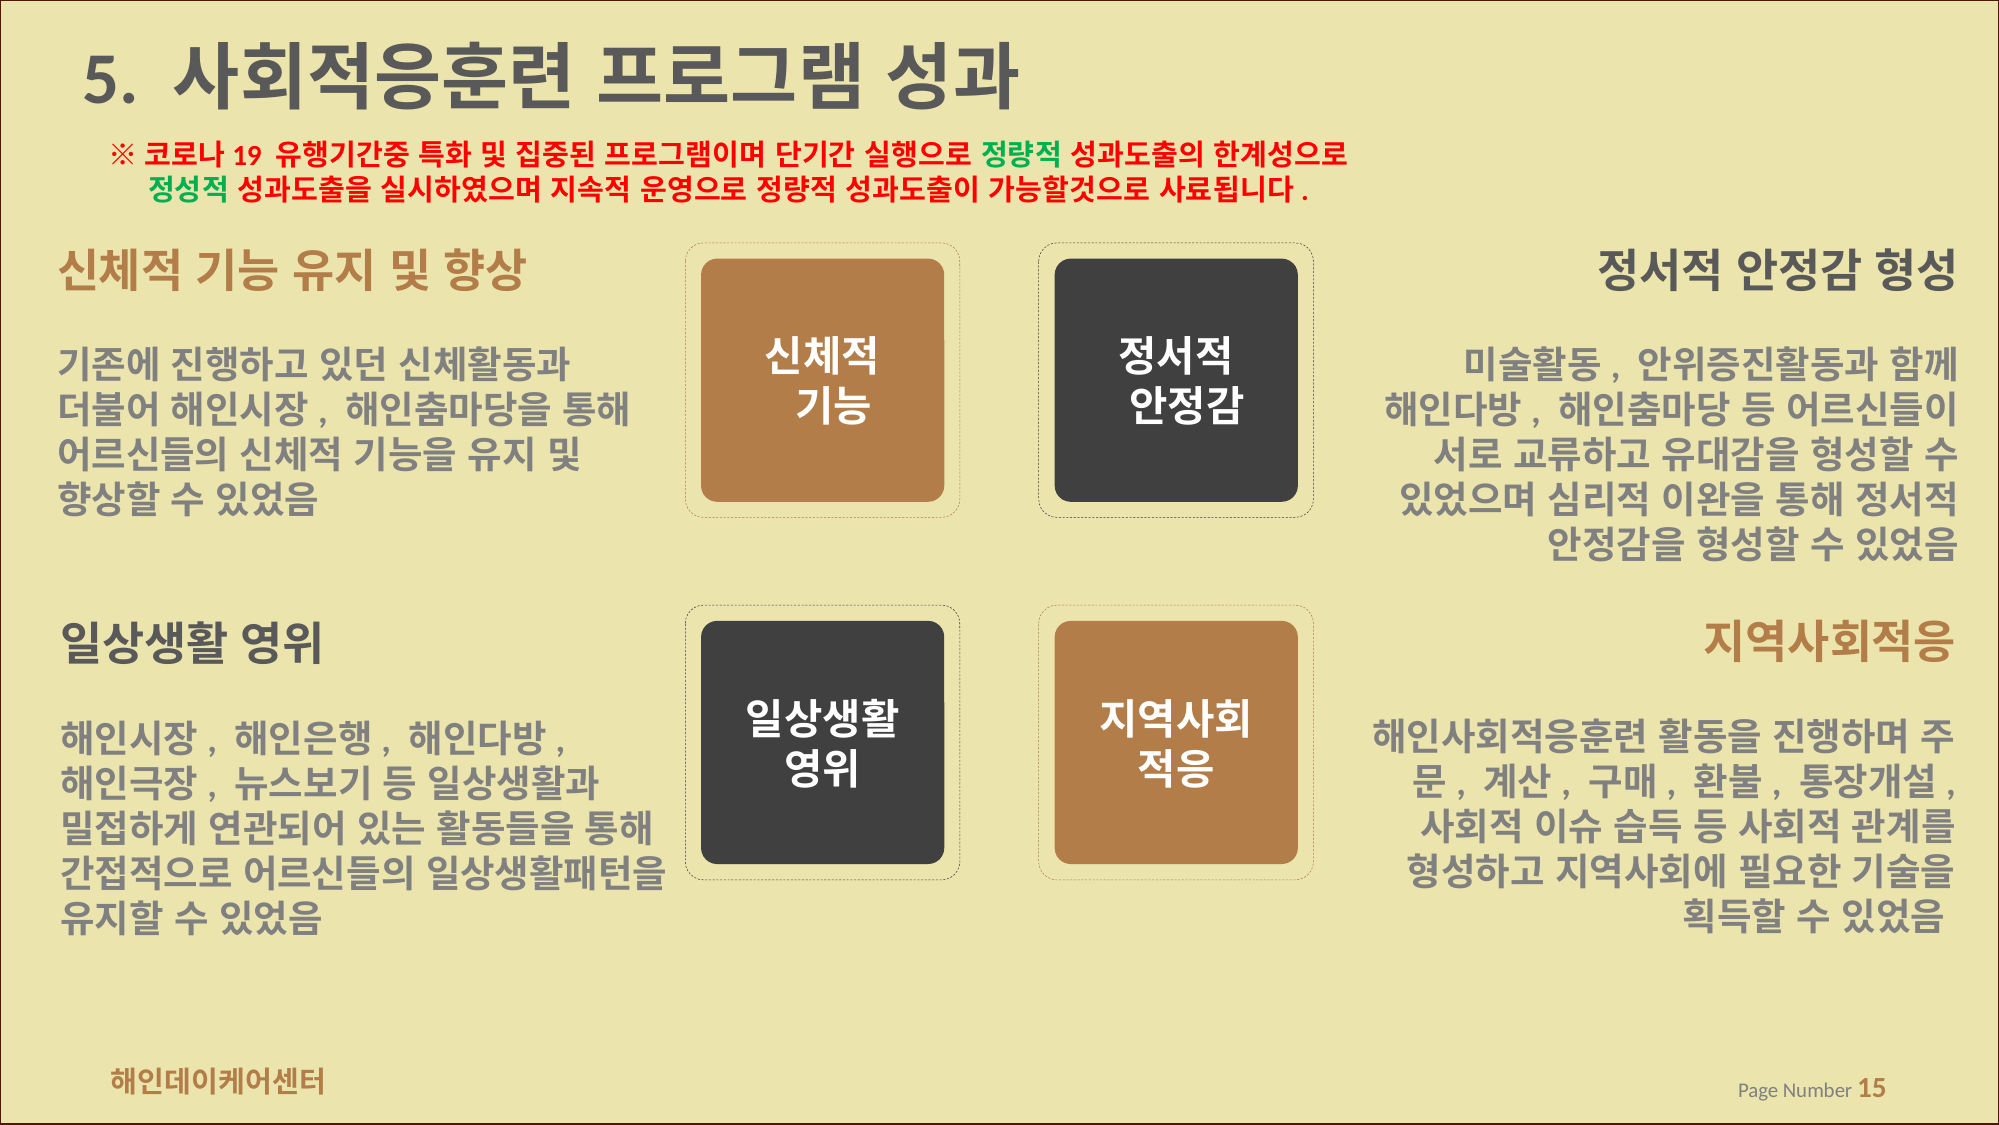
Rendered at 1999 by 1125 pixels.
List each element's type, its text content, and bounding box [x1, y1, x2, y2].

text_box ※코로나19 유행기간중 특화 및 집중된 프로그램이며 단기간 실행으로 정량적 성과도출의 한계성으로 정성적 성과도출을 실시하였으며 지속적 운영으로 정량적 성과도출이 가능할것으로 사료됩니다. [93, 128, 1364, 214]
text_box [686, 242, 960, 518]
text_box [1038, 242, 1313, 518]
text_box [1038, 605, 1313, 880]
text_box 지역사회적응 해인사회적응훈련 활동을 진행하며 주문, 계산, 구매, 환불, 통장개설, 사회적 이슈 습득 등 사회적 관계를 형성하고 지역사회에 필요한 기술을 획득할 수 있었음 [1313, 605, 1971, 946]
text_box 정서적 안정감 형성 미술활동, 안위증진활동과 함께 해인다방, 해인춤마당 등 어르신들이 서로 교류하고 유대감을 형성할 수 있었으며 심리적 이완을 통해 정서적 안정감을 형성할 수 있었음 [1313, 233, 1974, 574]
text_box 신체적 기능 유지 및 향상 기존에 진행하고 있던 신체활동과 더불어 해인시장, 해인춤마당을 통해 어르신들의 신체적 기능을 유지 및 향상할 수 있었음 [42, 233, 686, 574]
text_box [0, 0, 1999, 1125]
text_box 5. 사회적응훈련 프로그램 성과 [67, 23, 1037, 126]
text_box [686, 605, 960, 880]
text_box 해인데이케어센터 [95, 1055, 342, 1106]
text_box Page Number 15 [1723, 1060, 1902, 1111]
text_box 일상생활 영위 해인시장, 해인은행, 해인다방, 해인극장, 뉴스보기 등 일상생활과 밀접하게 연관되어 있는 활동들을 통해 간접적으로 어르신들의 일상생활패턴을 유지할 수 있었음 [45, 607, 686, 947]
